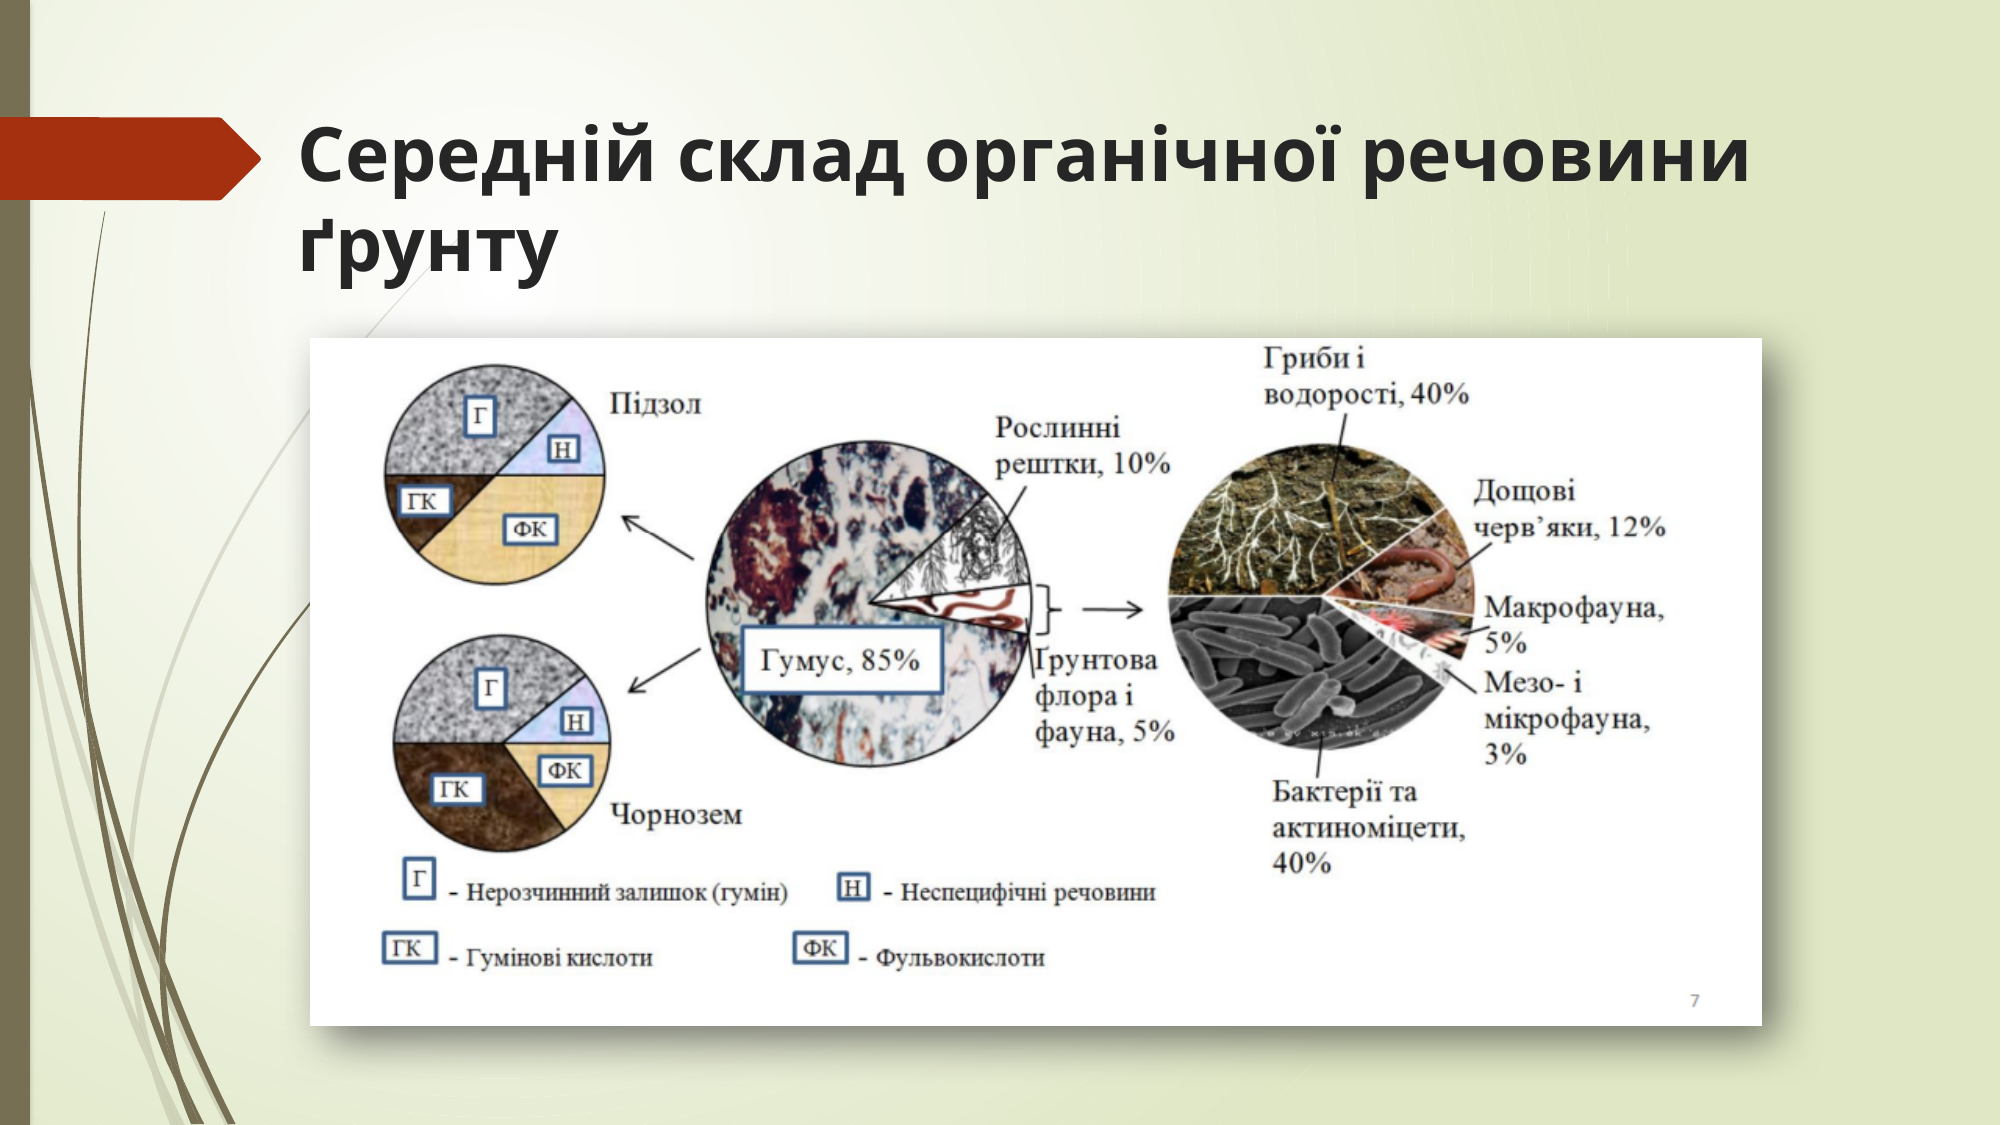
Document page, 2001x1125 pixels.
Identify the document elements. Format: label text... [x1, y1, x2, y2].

title Середній склад органічної речовини ґрунту [282, 99, 1888, 313]
picture [309, 337, 1763, 1027]
